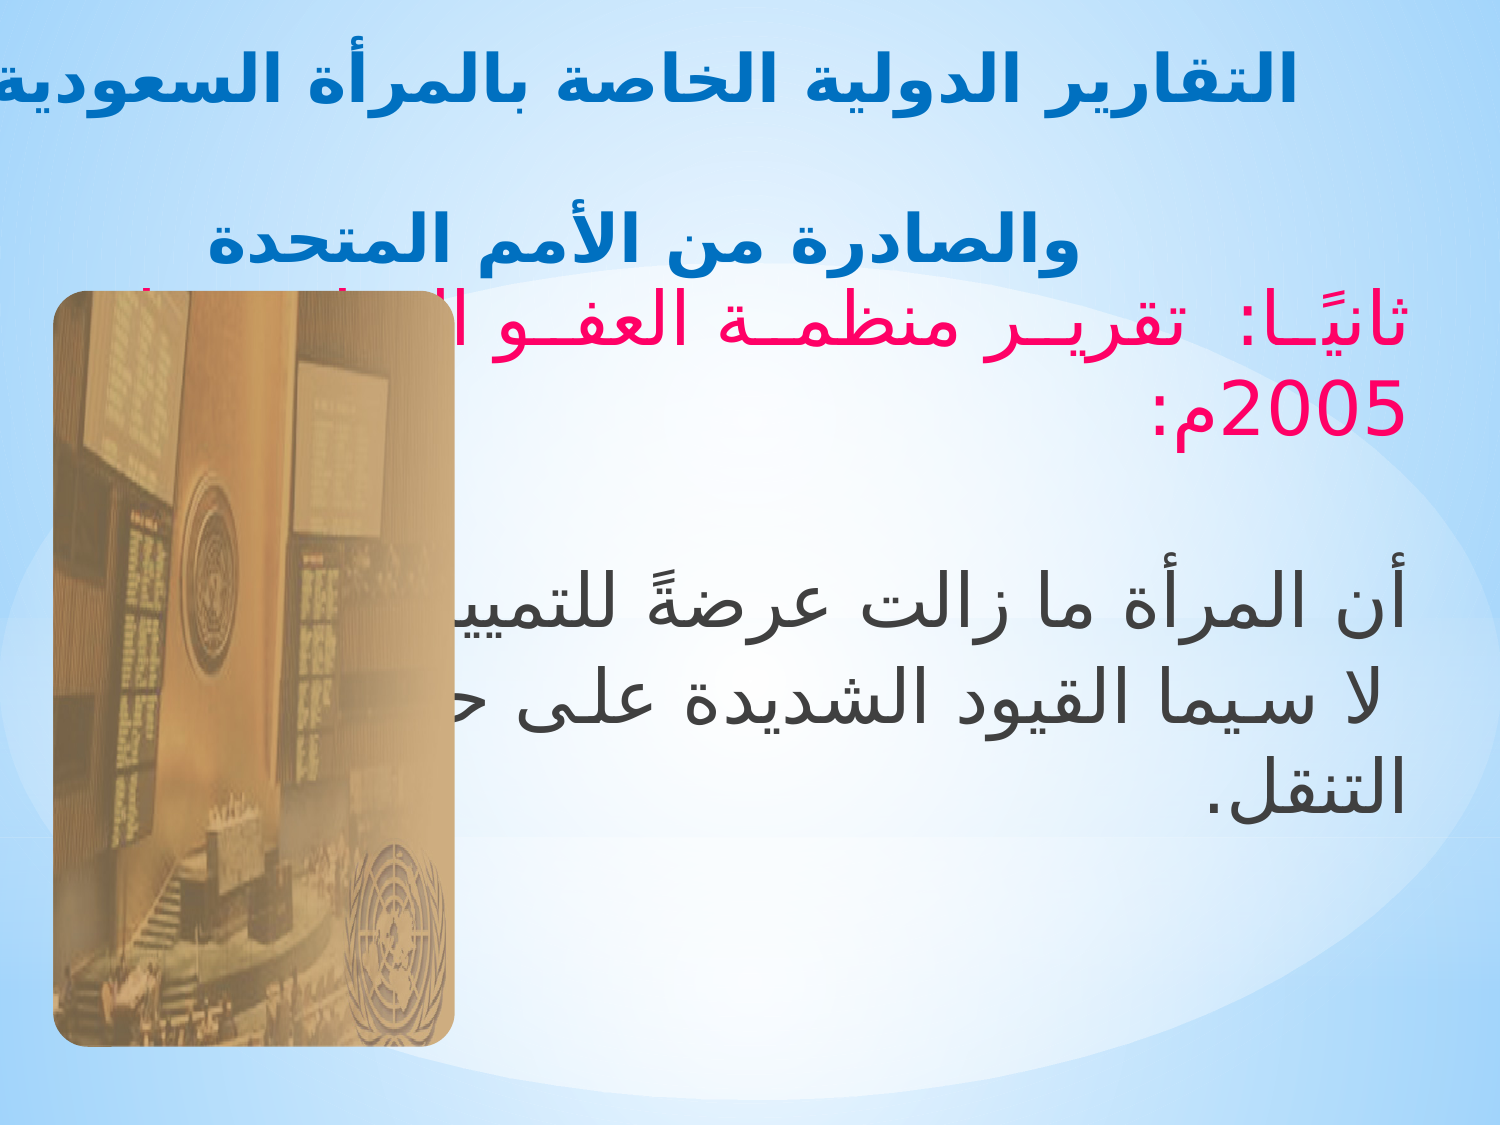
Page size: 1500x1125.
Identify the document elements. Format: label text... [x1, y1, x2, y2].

text_box التقارير الدولية الخاصة بالمرأة السعودية والصادرة من الأمم المتحدة [0, 101, 1321, 290]
list ثانيًا: تقرير منظمة العفو الدولية عام 2005م: أن المرأة ما زالت عرضةً للتمييز المتفشي، لا سيما القيود الشديدة على حريتهـــا في التنقل. [456, 262, 1425, 1005]
picture [52, 290, 455, 1047]
